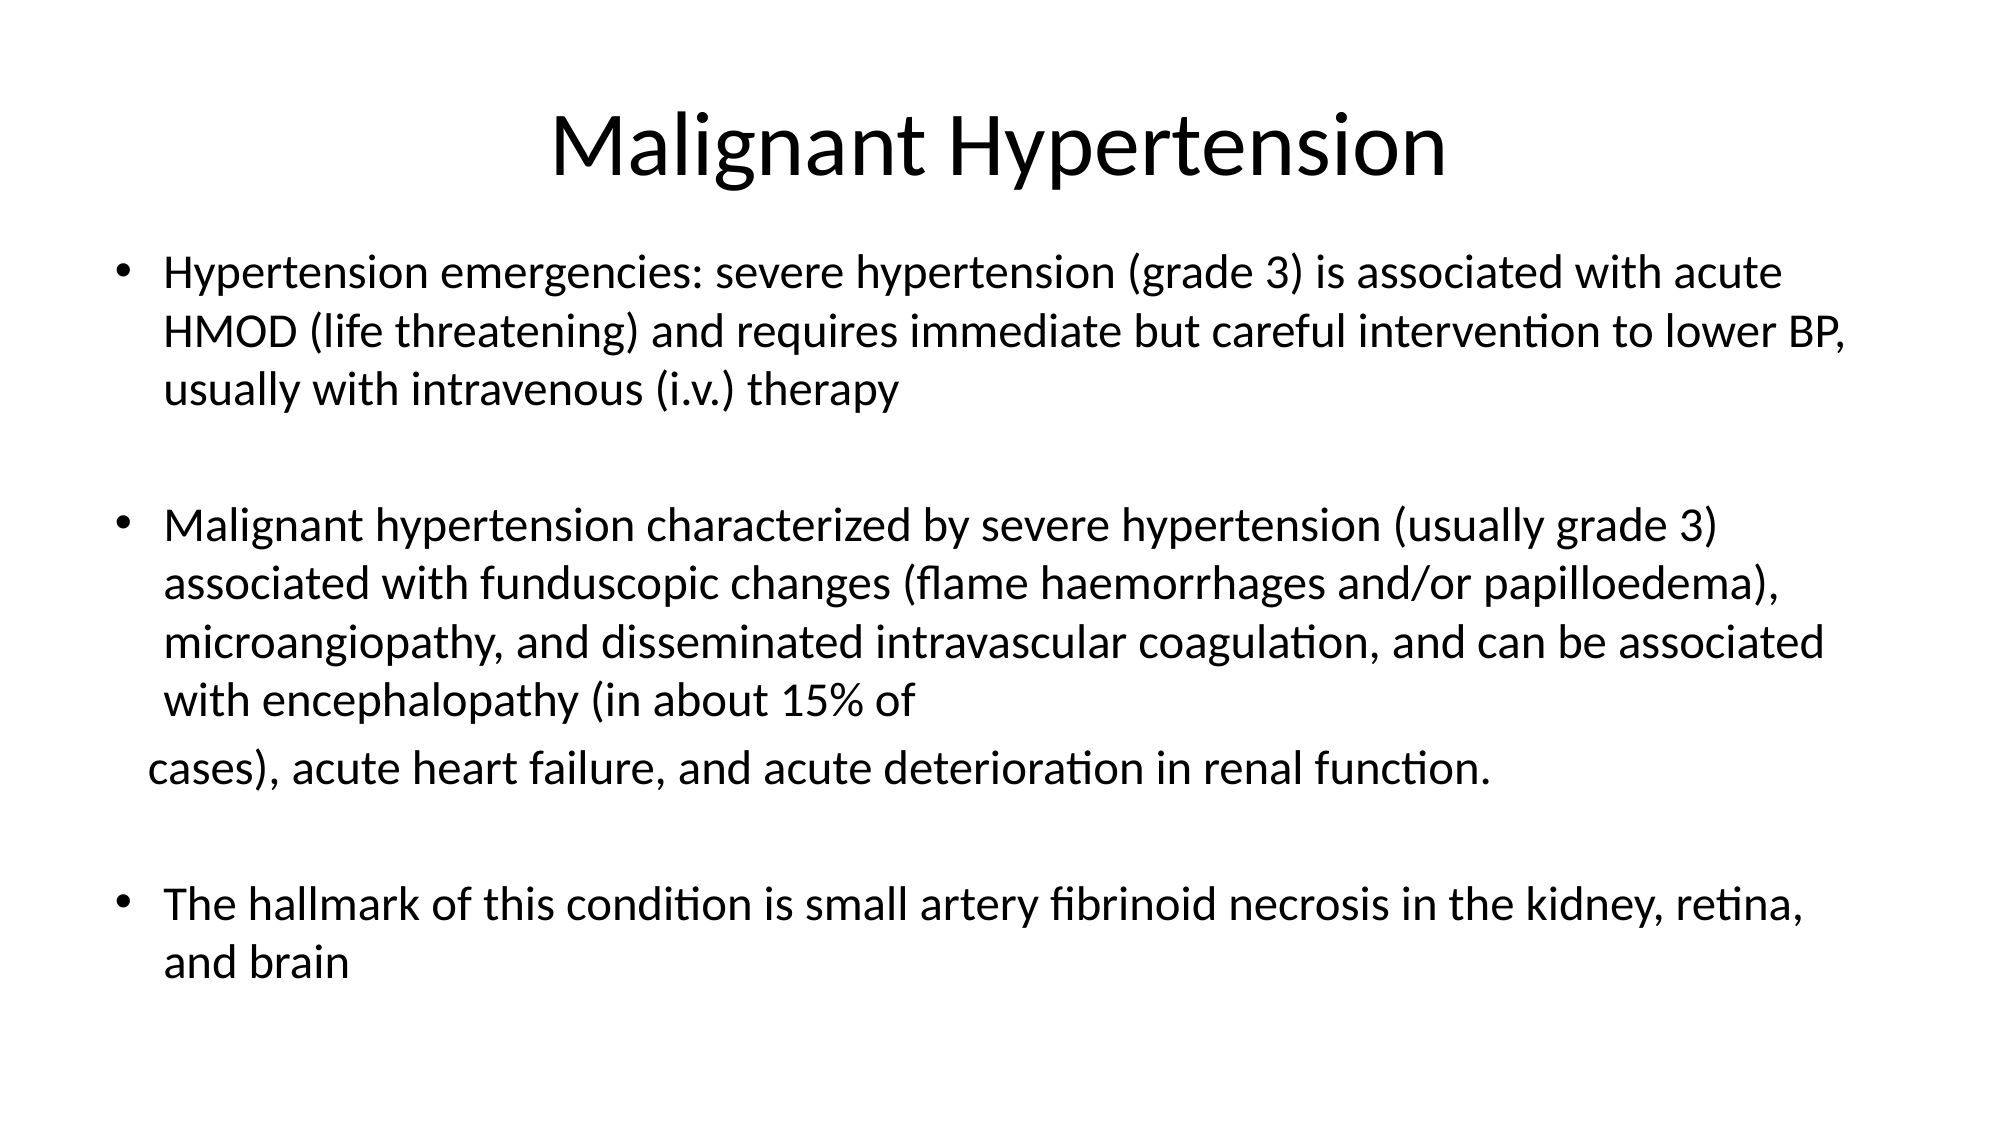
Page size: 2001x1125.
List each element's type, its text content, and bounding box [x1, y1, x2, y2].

title Malignant Hypertension [99, 45, 1900, 232]
list Hypertension emergencies: severe hypertension (grade 3) is associated with acute HMOD (life threatening) and requires immediate but careful intervention to lower BP, usually with intravenous (i.v.) therapy Malignant hypertension characterized by severe hypertension (usually grade 3) associated with funduscopic changes (flame haemorrhages and/or papilloedema), microangiopathy, and disseminated intravascular coagulation, and can be associated with encephalopathy (in about 15% of cases), acute heart failure, and acute deterioration in renal function. The hallmark of this condition is small artery fibrinoid necrosis in the kidney, retina, and brain [99, 232, 1900, 1005]
